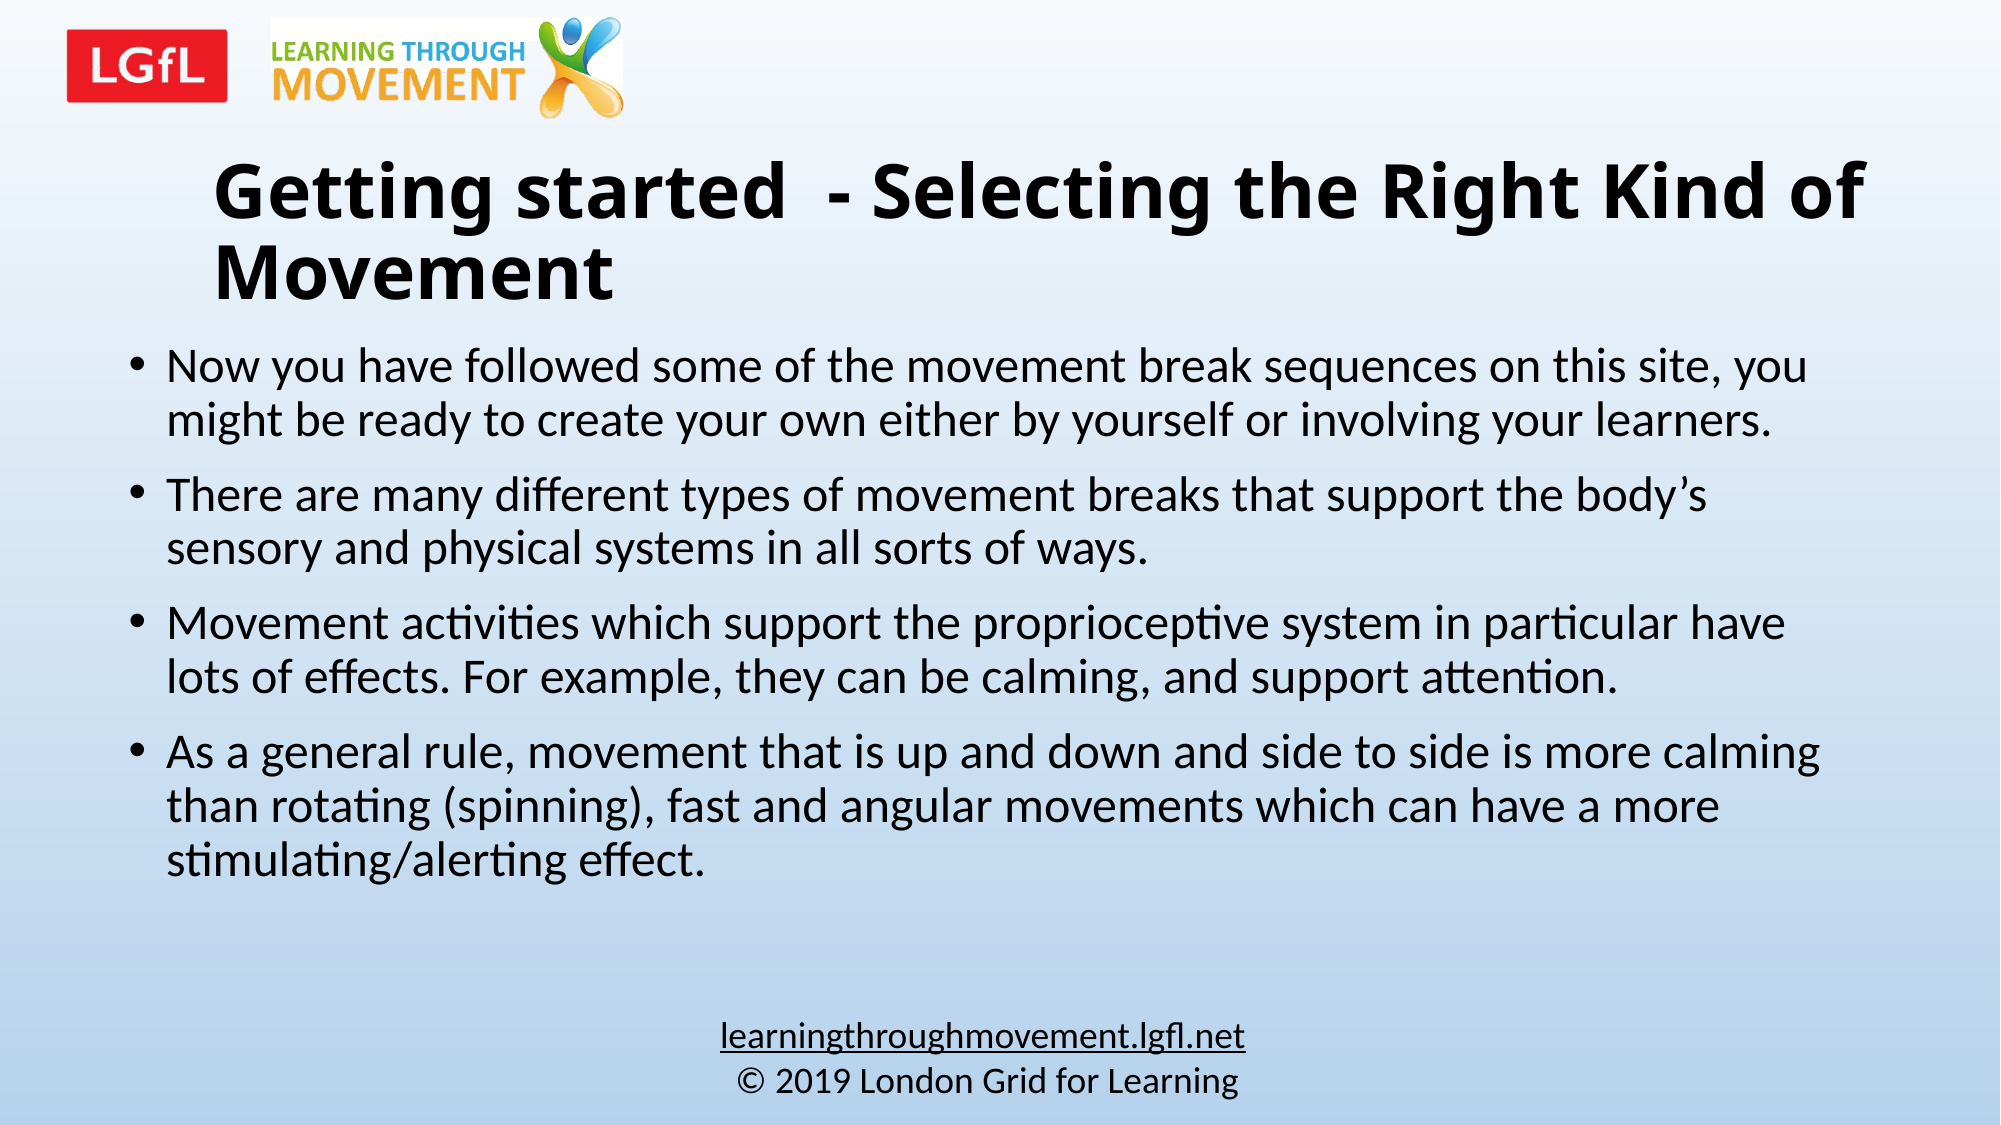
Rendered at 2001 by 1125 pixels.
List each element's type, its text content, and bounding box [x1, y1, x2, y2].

list Now you have followed some of the movement break sequences on this site, you might be ready to create your own either by yourself or involving your learners. There are many different types of movement breaks that support the body’s sensory and physical systems in all sorts of ways. Movement activities which support the proprioceptive system in particular have lots of effects. For example, they can be calming, and support attention. As a general rule, movement that is up and down and side to side is more calming than rotating (spinning), fast and angular movements which can have a more stimulating/alerting effect. [113, 331, 1864, 978]
picture [63, 26, 231, 105]
title Getting started - Selecting the Right Kind of Movement [197, 146, 1884, 324]
picture [270, 17, 623, 119]
